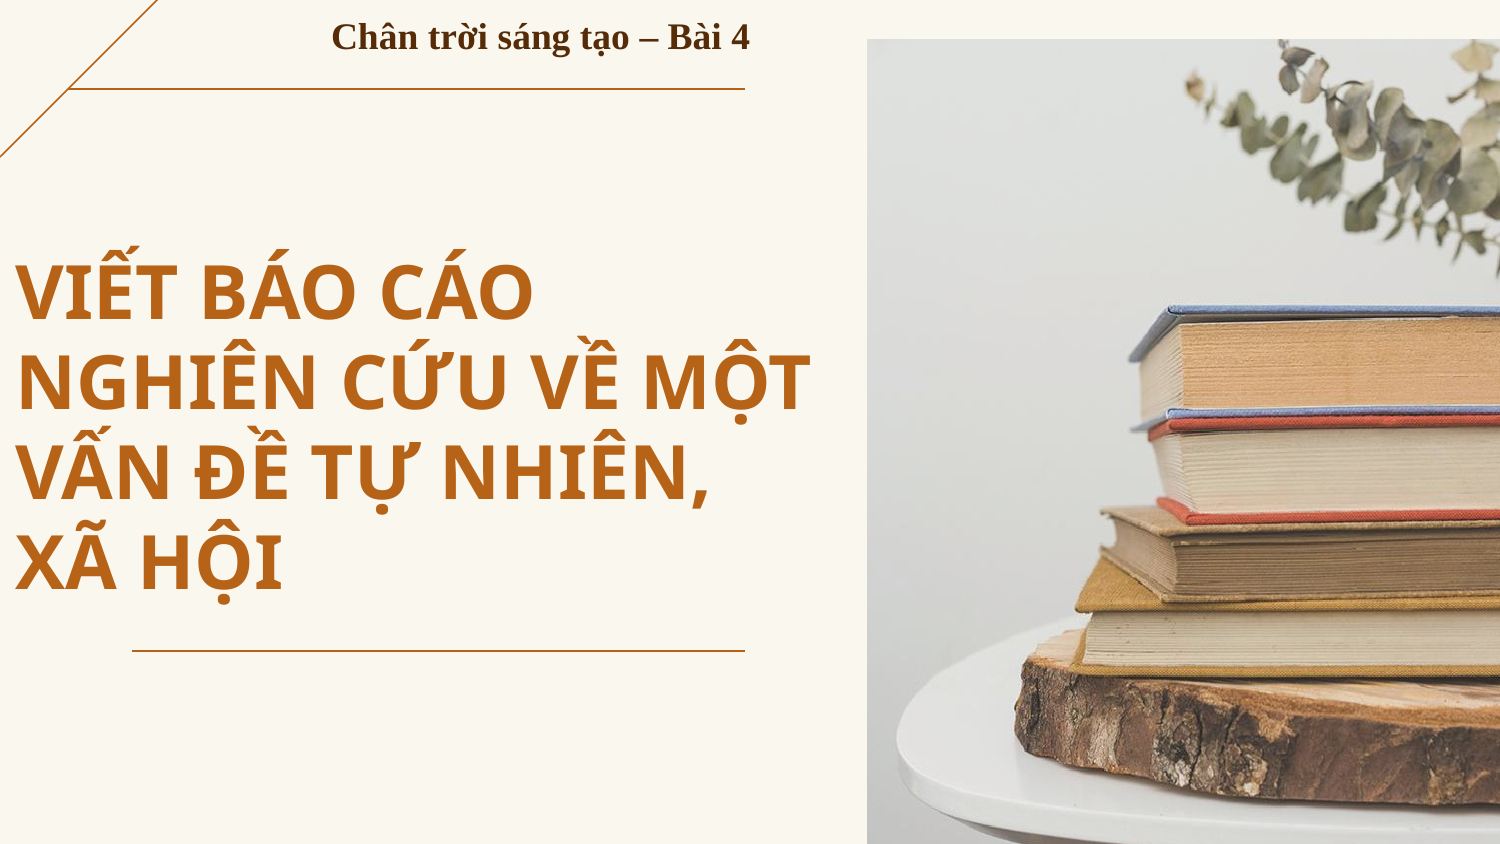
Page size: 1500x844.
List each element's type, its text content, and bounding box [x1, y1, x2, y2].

title VIẾT BÁO CÁO NGHIÊN CỨU VỀ MỘT VẤN ĐỀ TỰ NHIÊN, XÃ HỘI [0, 224, 861, 620]
picture [866, 38, 1500, 844]
subtitle Chân trời sáng tạo – Bài 4 [191, 9, 766, 69]
